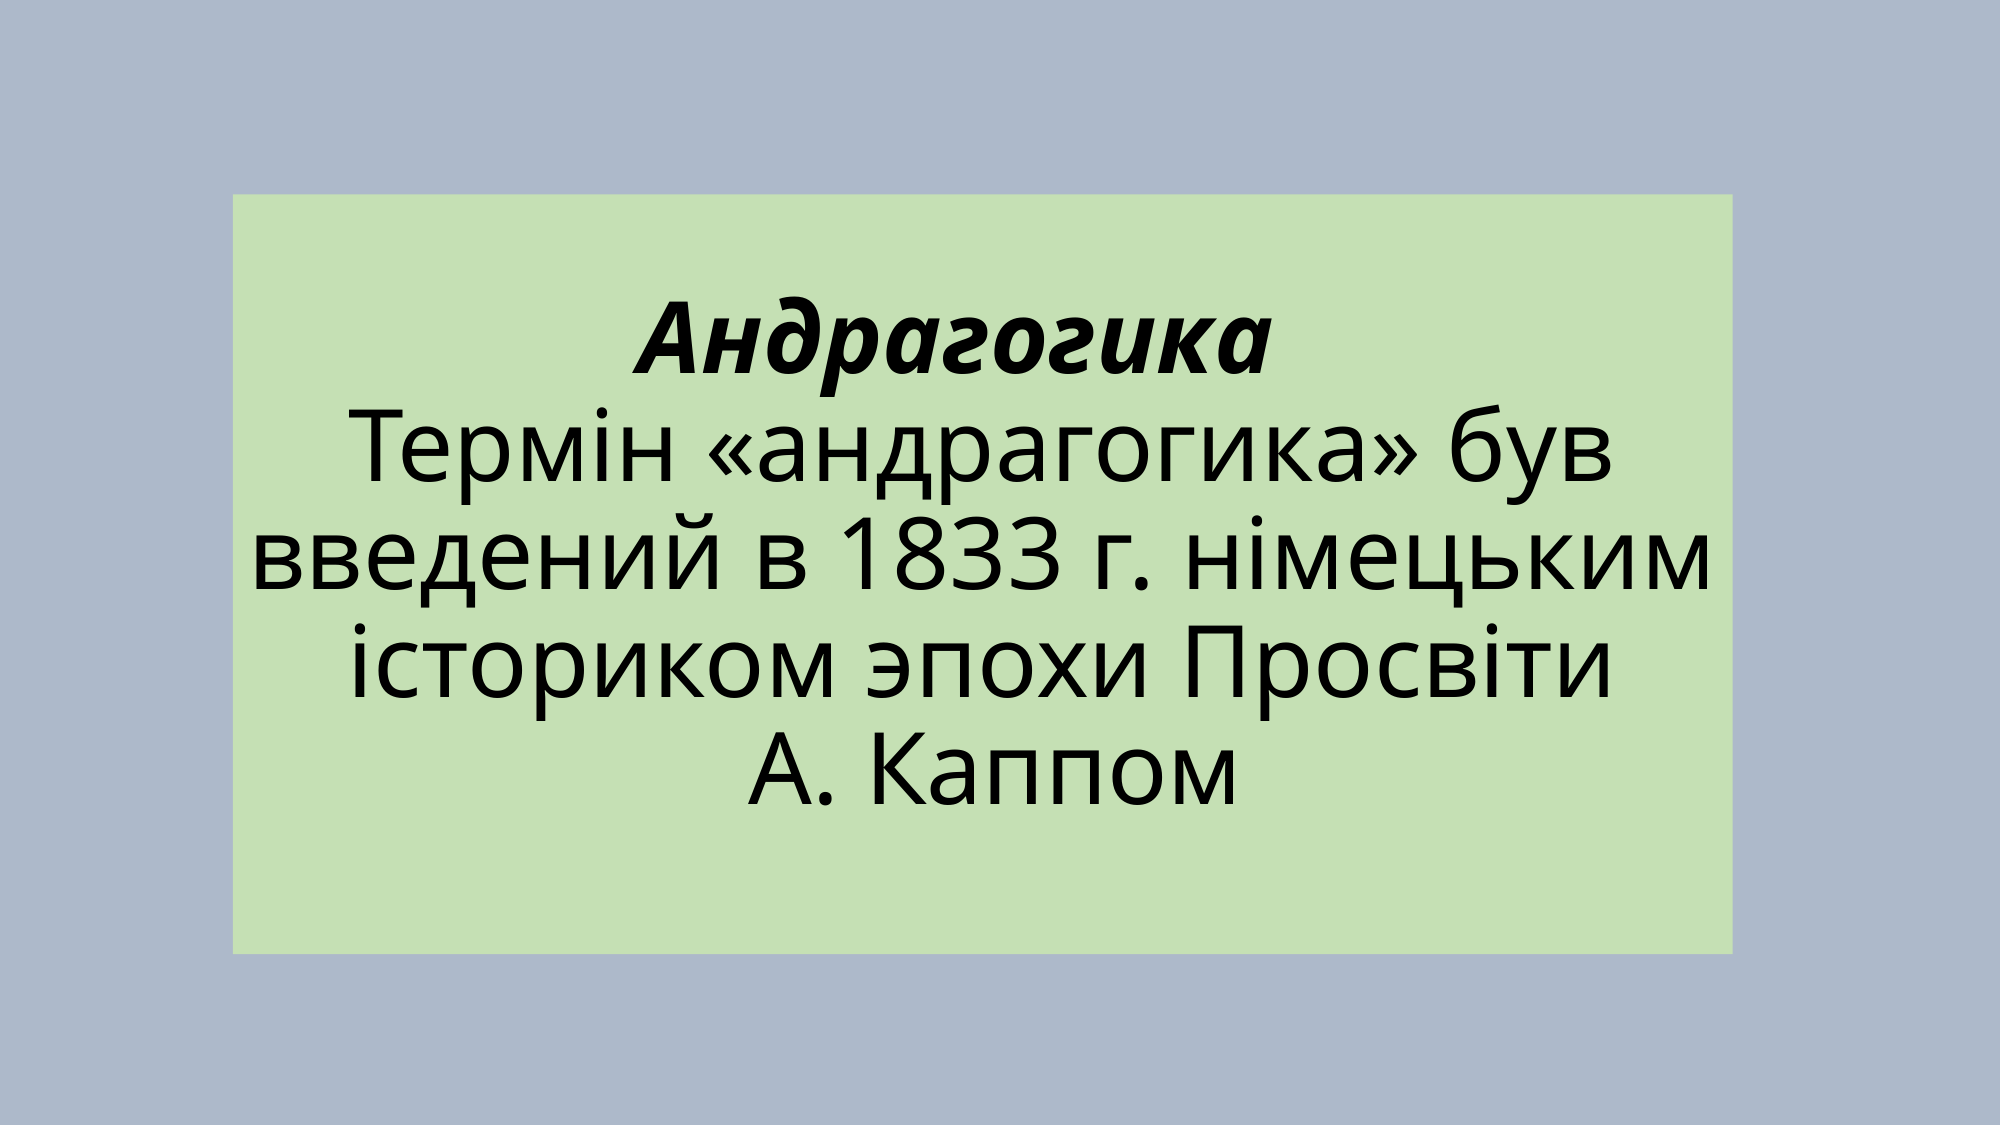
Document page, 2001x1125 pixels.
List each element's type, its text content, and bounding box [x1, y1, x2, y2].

title Андрагогика Термін «андрагогика» був введений в 1833 г. німецьким істориком эпохи Просвіти А. Каппом [232, 194, 1733, 955]
